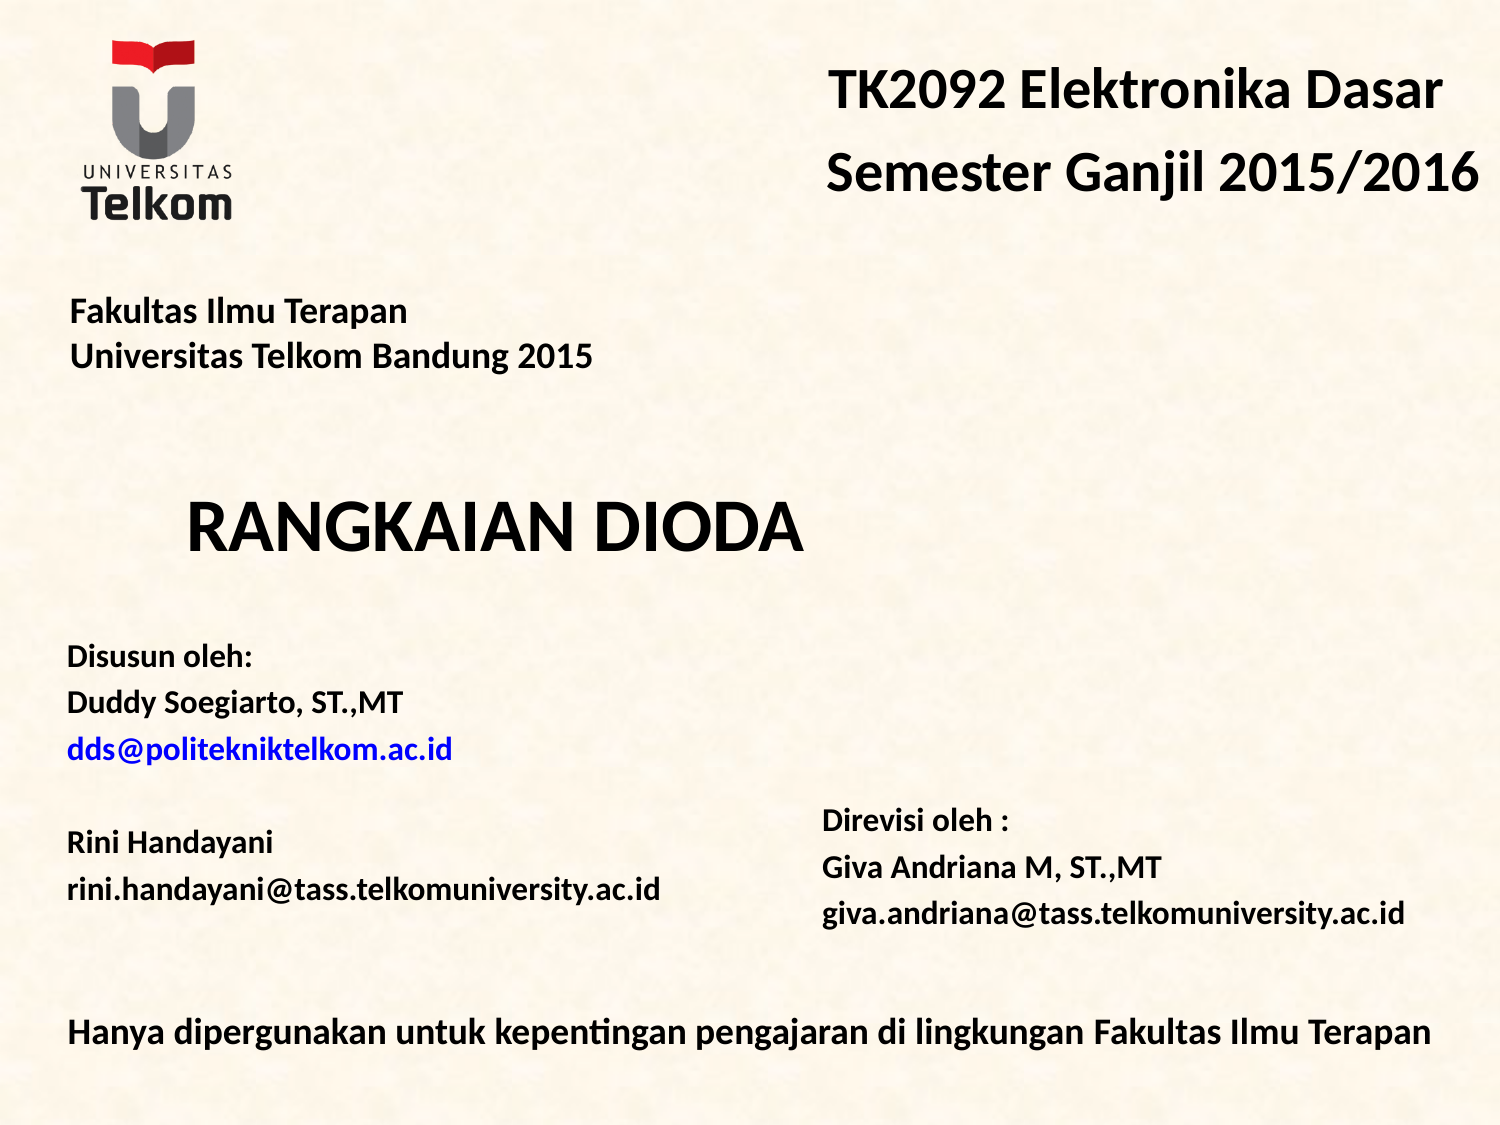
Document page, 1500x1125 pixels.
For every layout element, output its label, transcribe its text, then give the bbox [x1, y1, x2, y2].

text_box Hanya dipergunakan untuk kepentingan pengajaran di lingkungan Fakultas Ilmu Terapan [52, 999, 1448, 1060]
text_box Direvisi oleh : Giva Andriana M, ST.,MT giva.andriana@tass.telkomuniversity.ac.id [807, 646, 1500, 940]
title RANGKAIAN DIODA [171, 468, 1500, 575]
text_box Fakultas Ilmu Terapan Universitas Telkom Bandung 2015 [55, 278, 609, 384]
text_box Disusun oleh: Duddy Soegiarto, ST.,MT dds@politekniktelkom.ac.id Rini Handayani rini.handayani@tass.telkomuniversity.ac.id [51, 621, 785, 915]
picture [58, 34, 247, 223]
text_box Semester Ganjil 2015/2016 [811, 125, 1496, 211]
text_box TK2092 Elektronika Dasar [813, 42, 1460, 125]
